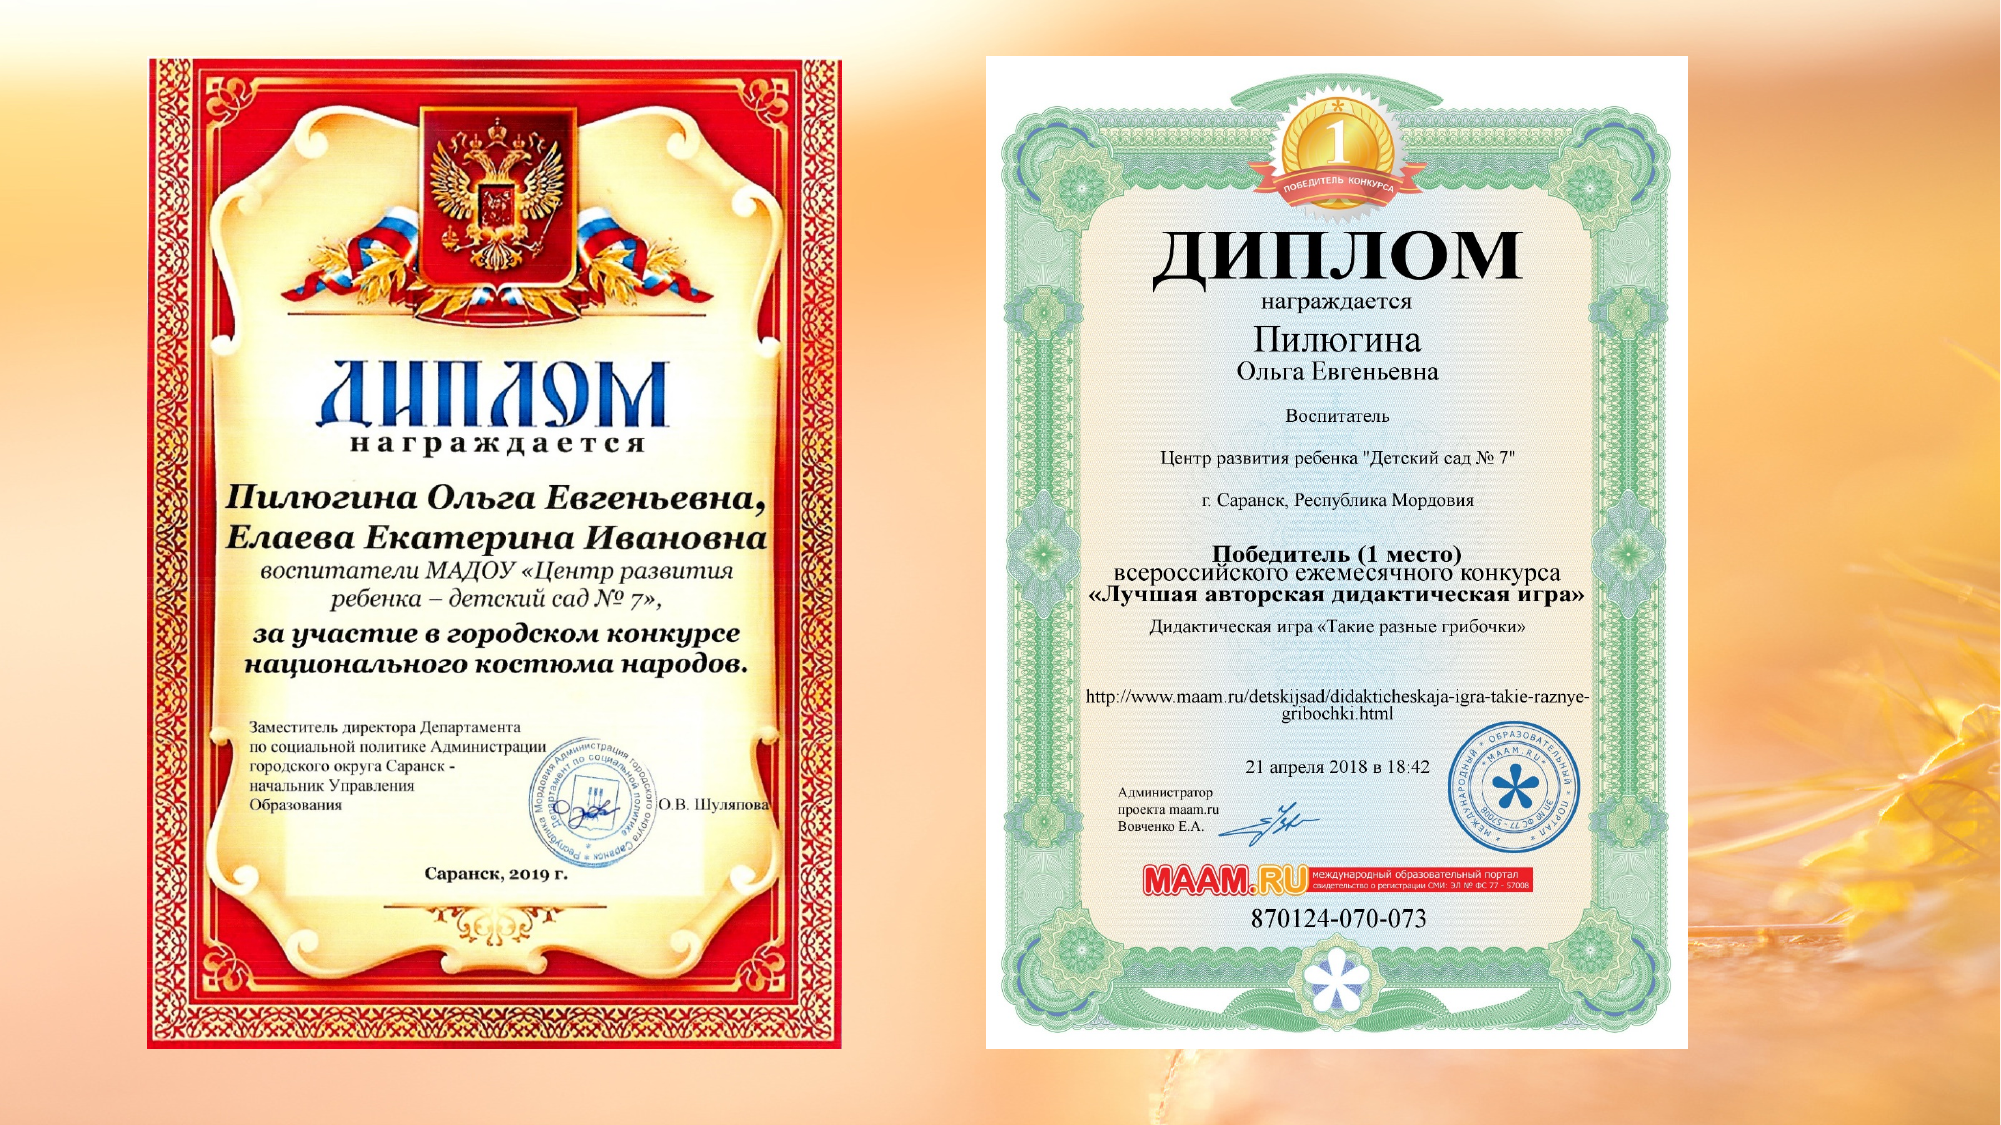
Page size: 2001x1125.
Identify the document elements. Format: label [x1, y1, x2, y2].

picture [0, 0, 2001, 1125]
list [147, 56, 842, 1049]
